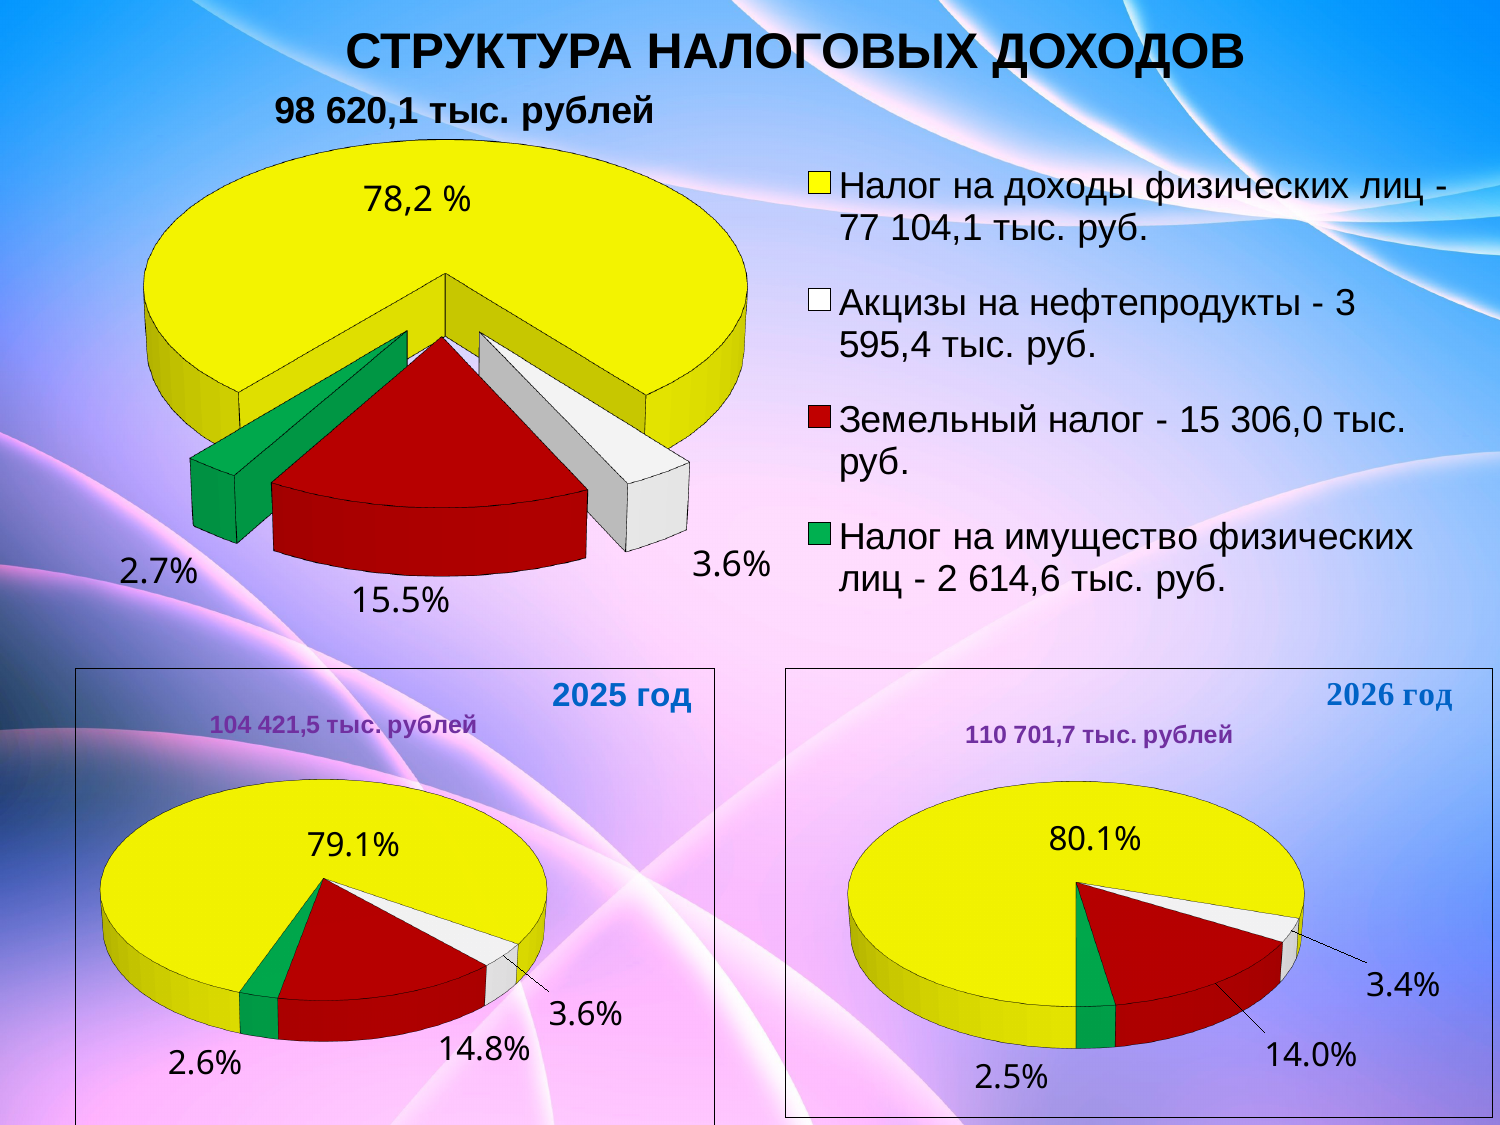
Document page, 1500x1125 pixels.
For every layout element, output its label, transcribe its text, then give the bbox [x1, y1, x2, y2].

title СТРУКТУРА НАЛОГОВЫХ ДОХОДОВ [120, 19, 1471, 77]
chart [29, 77, 1493, 1125]
picture [0, 0, 1500, 1125]
